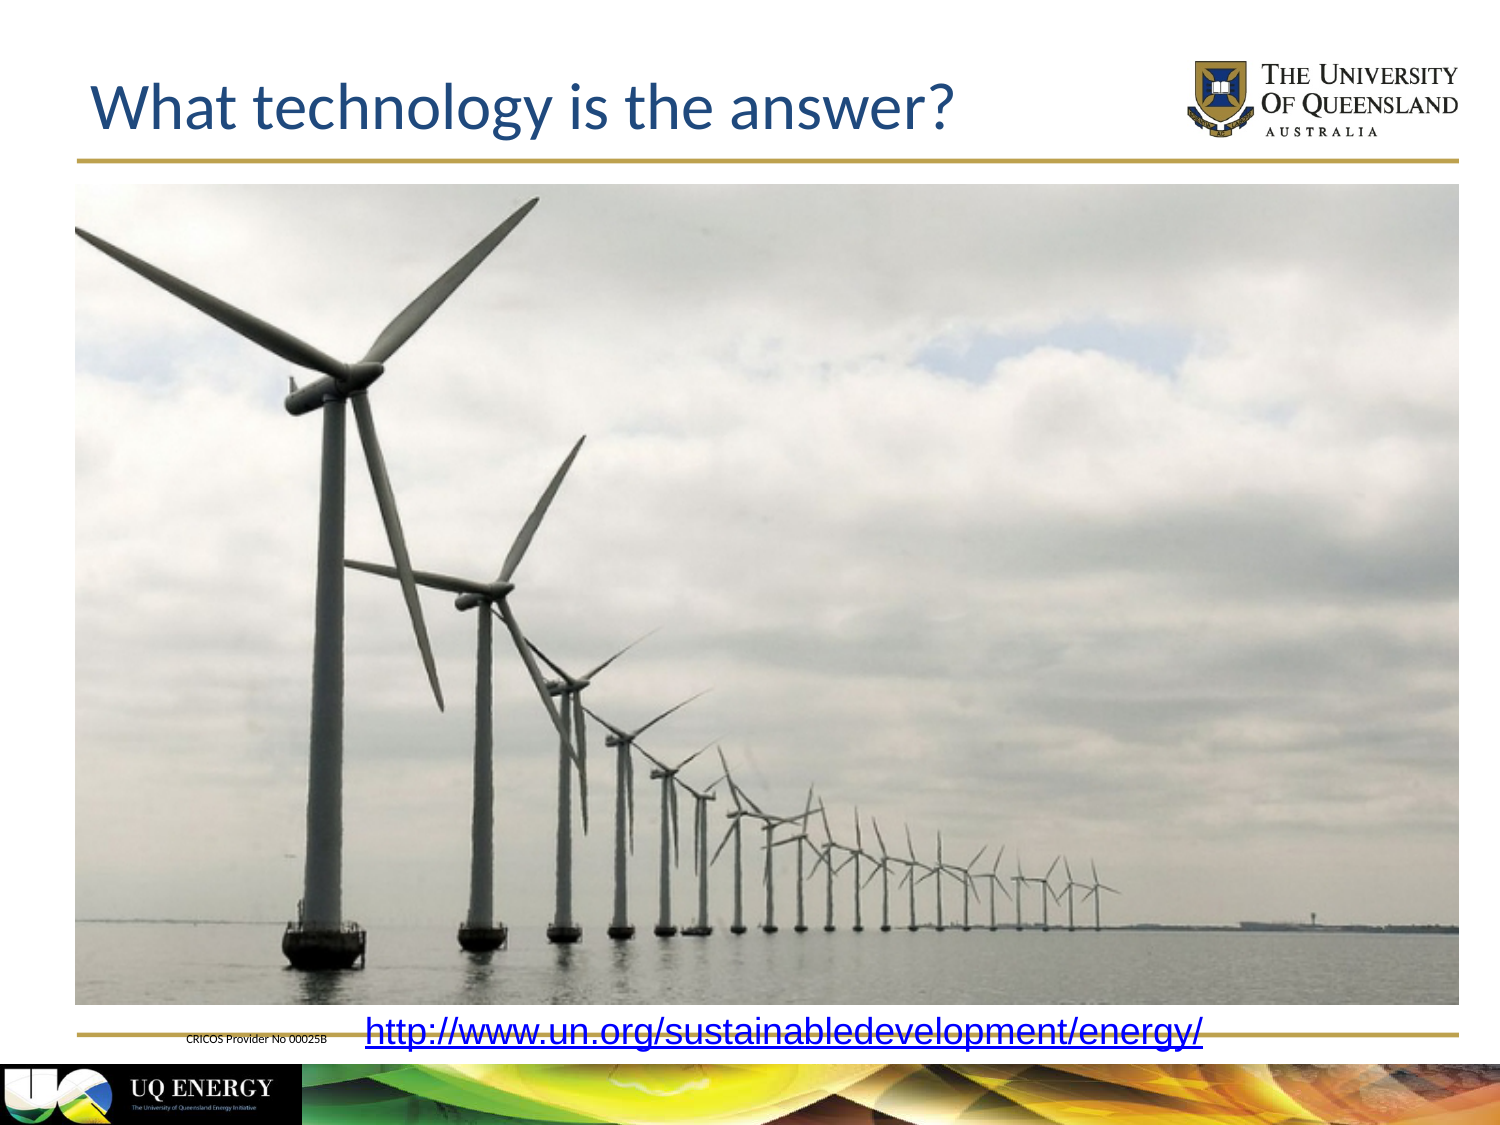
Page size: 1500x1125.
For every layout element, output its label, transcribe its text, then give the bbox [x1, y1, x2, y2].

text_box http://www.un.org/sustainabledevelopment/energy/ [242, 1014, 1326, 1060]
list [74, 184, 1460, 1006]
slide_number CRICOS Provider No 00025B [170, 1022, 484, 1063]
picture [1187, 60, 1458, 138]
picture [0, 1064, 302, 1125]
title What technology is the answer? [75, 45, 1176, 161]
